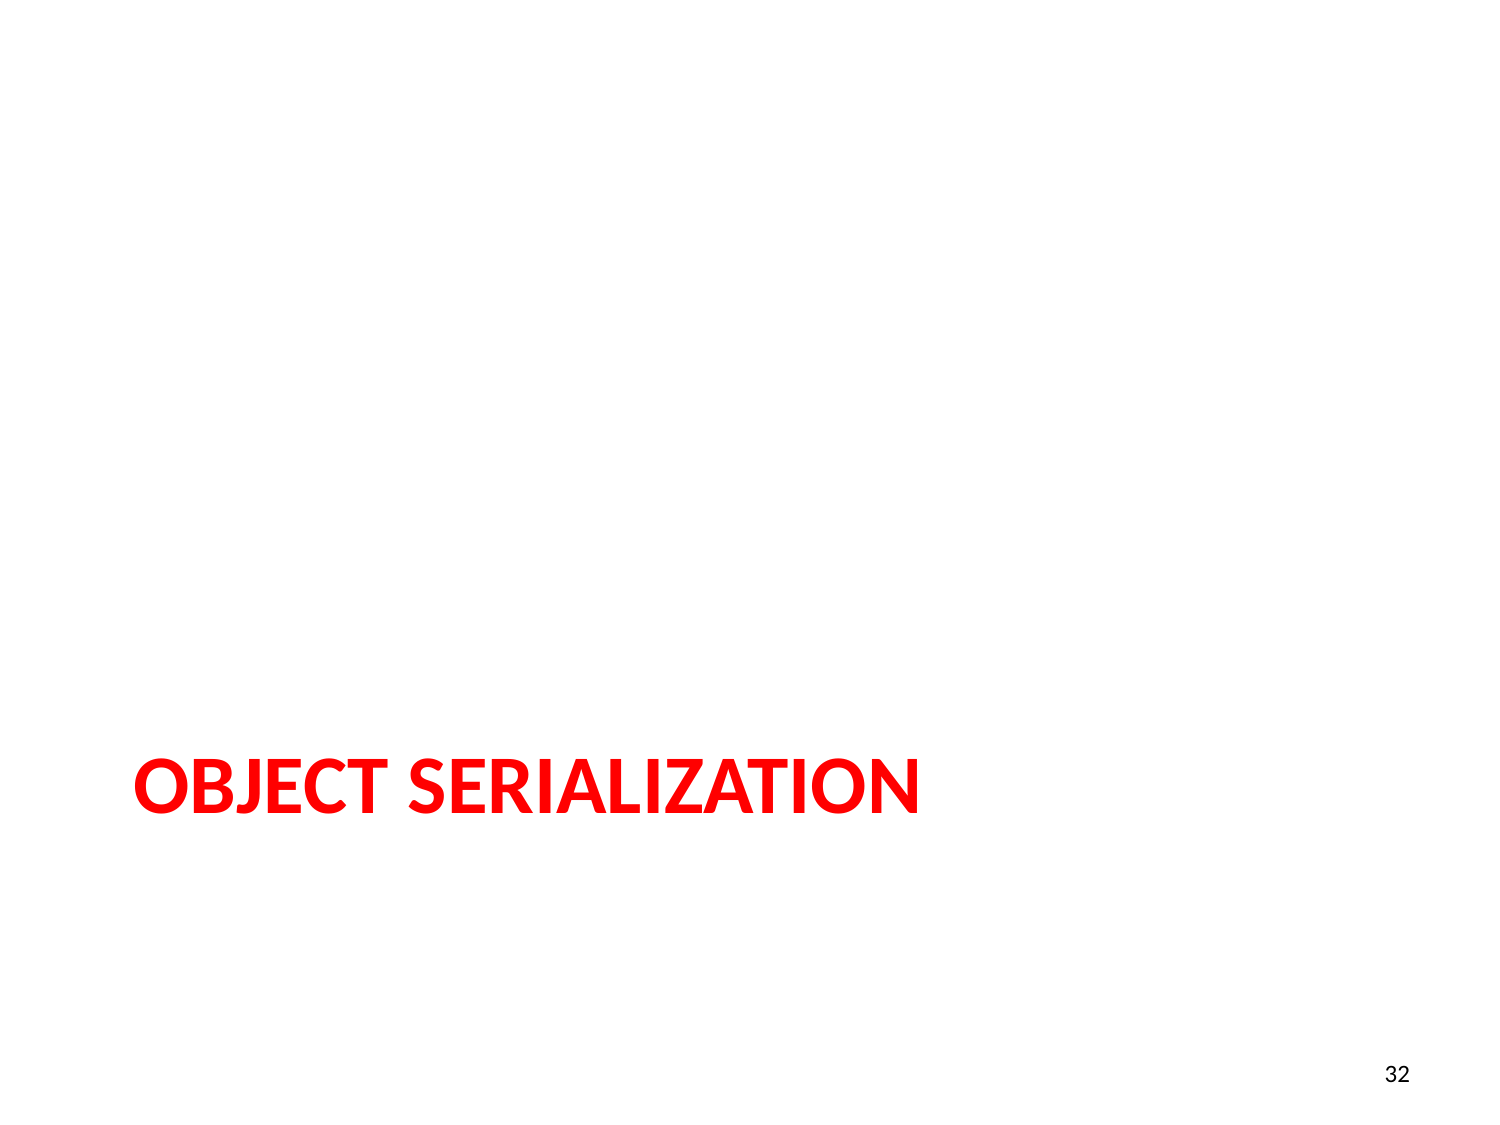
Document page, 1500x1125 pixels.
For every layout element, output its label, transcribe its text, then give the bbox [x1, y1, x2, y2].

title object serialization [118, 722, 1394, 947]
slide_number 32 [1074, 1042, 1425, 1103]
